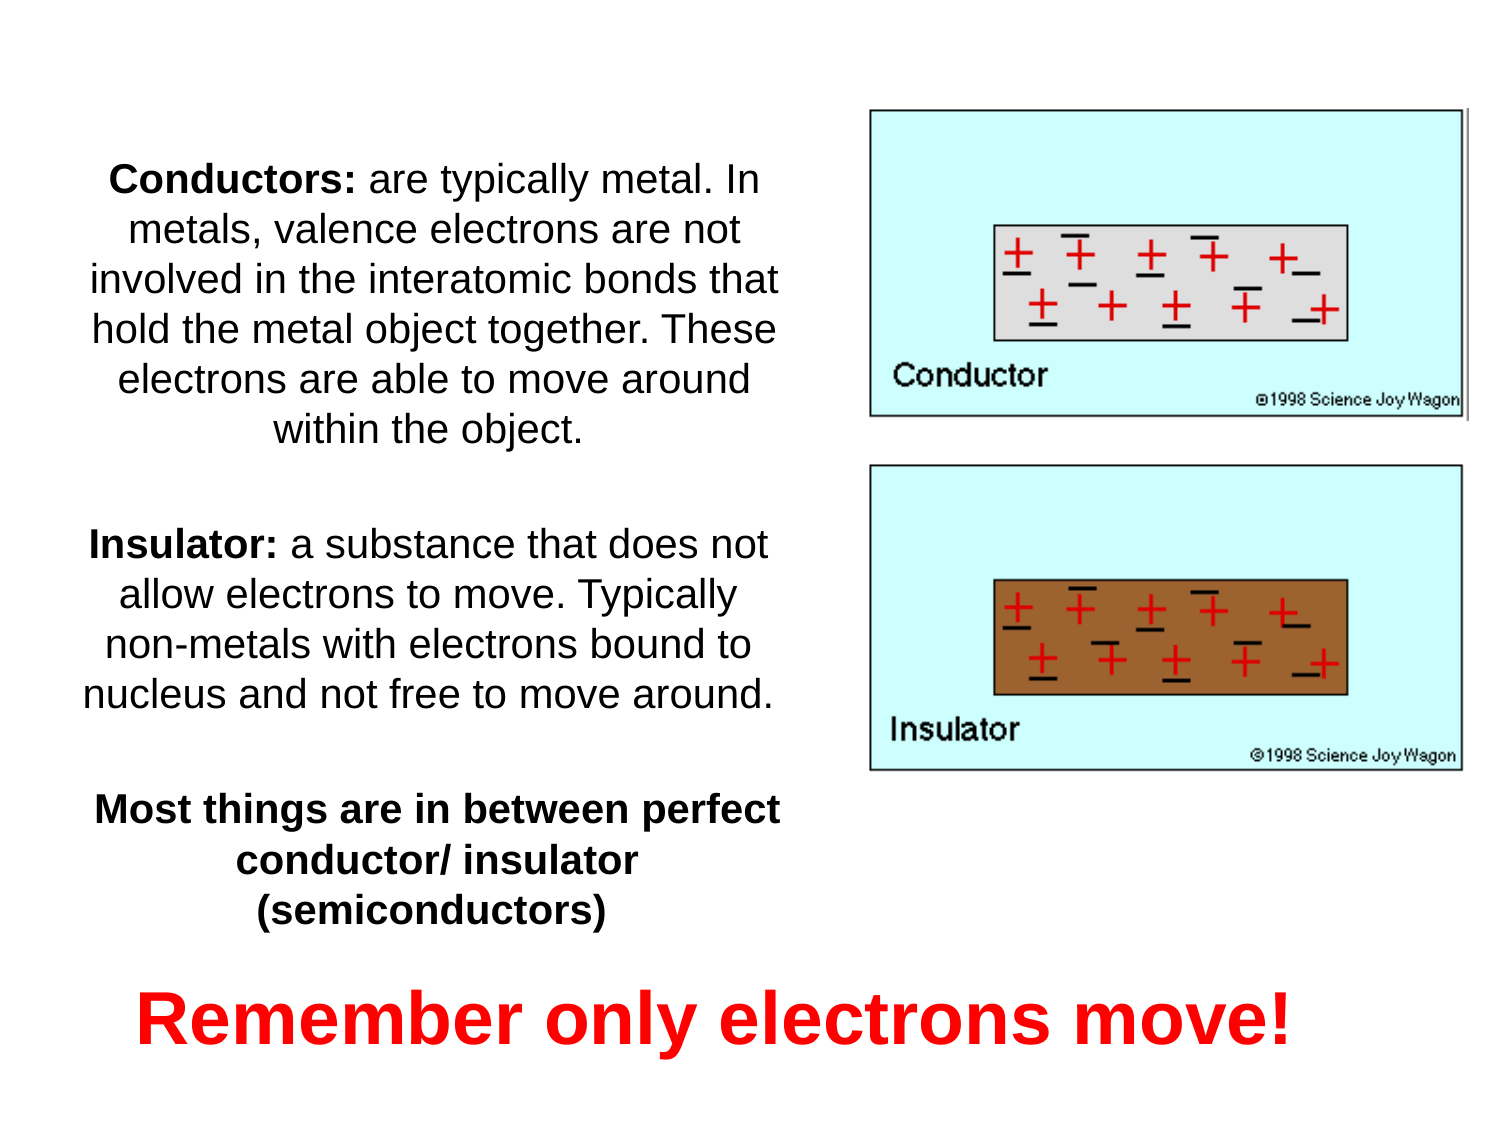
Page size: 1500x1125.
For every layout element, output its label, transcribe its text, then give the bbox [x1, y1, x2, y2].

picture [867, 463, 1467, 776]
text_box Most things are in between perfect conductor/ insulator (semiconductors) [62, 774, 813, 940]
picture [867, 108, 1469, 421]
text_box Conductors: are typically metal. In metals, valence electrons are not involved in the interatomic bonds that hold the metal object together. These electrons are able to move around within the object. [62, 144, 807, 460]
text_box Insulator: a substance that does not allow electrons to move. Typically non-metals with electrons bound to nucleus and not free to move around. [62, 509, 795, 725]
text_box Remember only electrons move! [62, 962, 1368, 1068]
